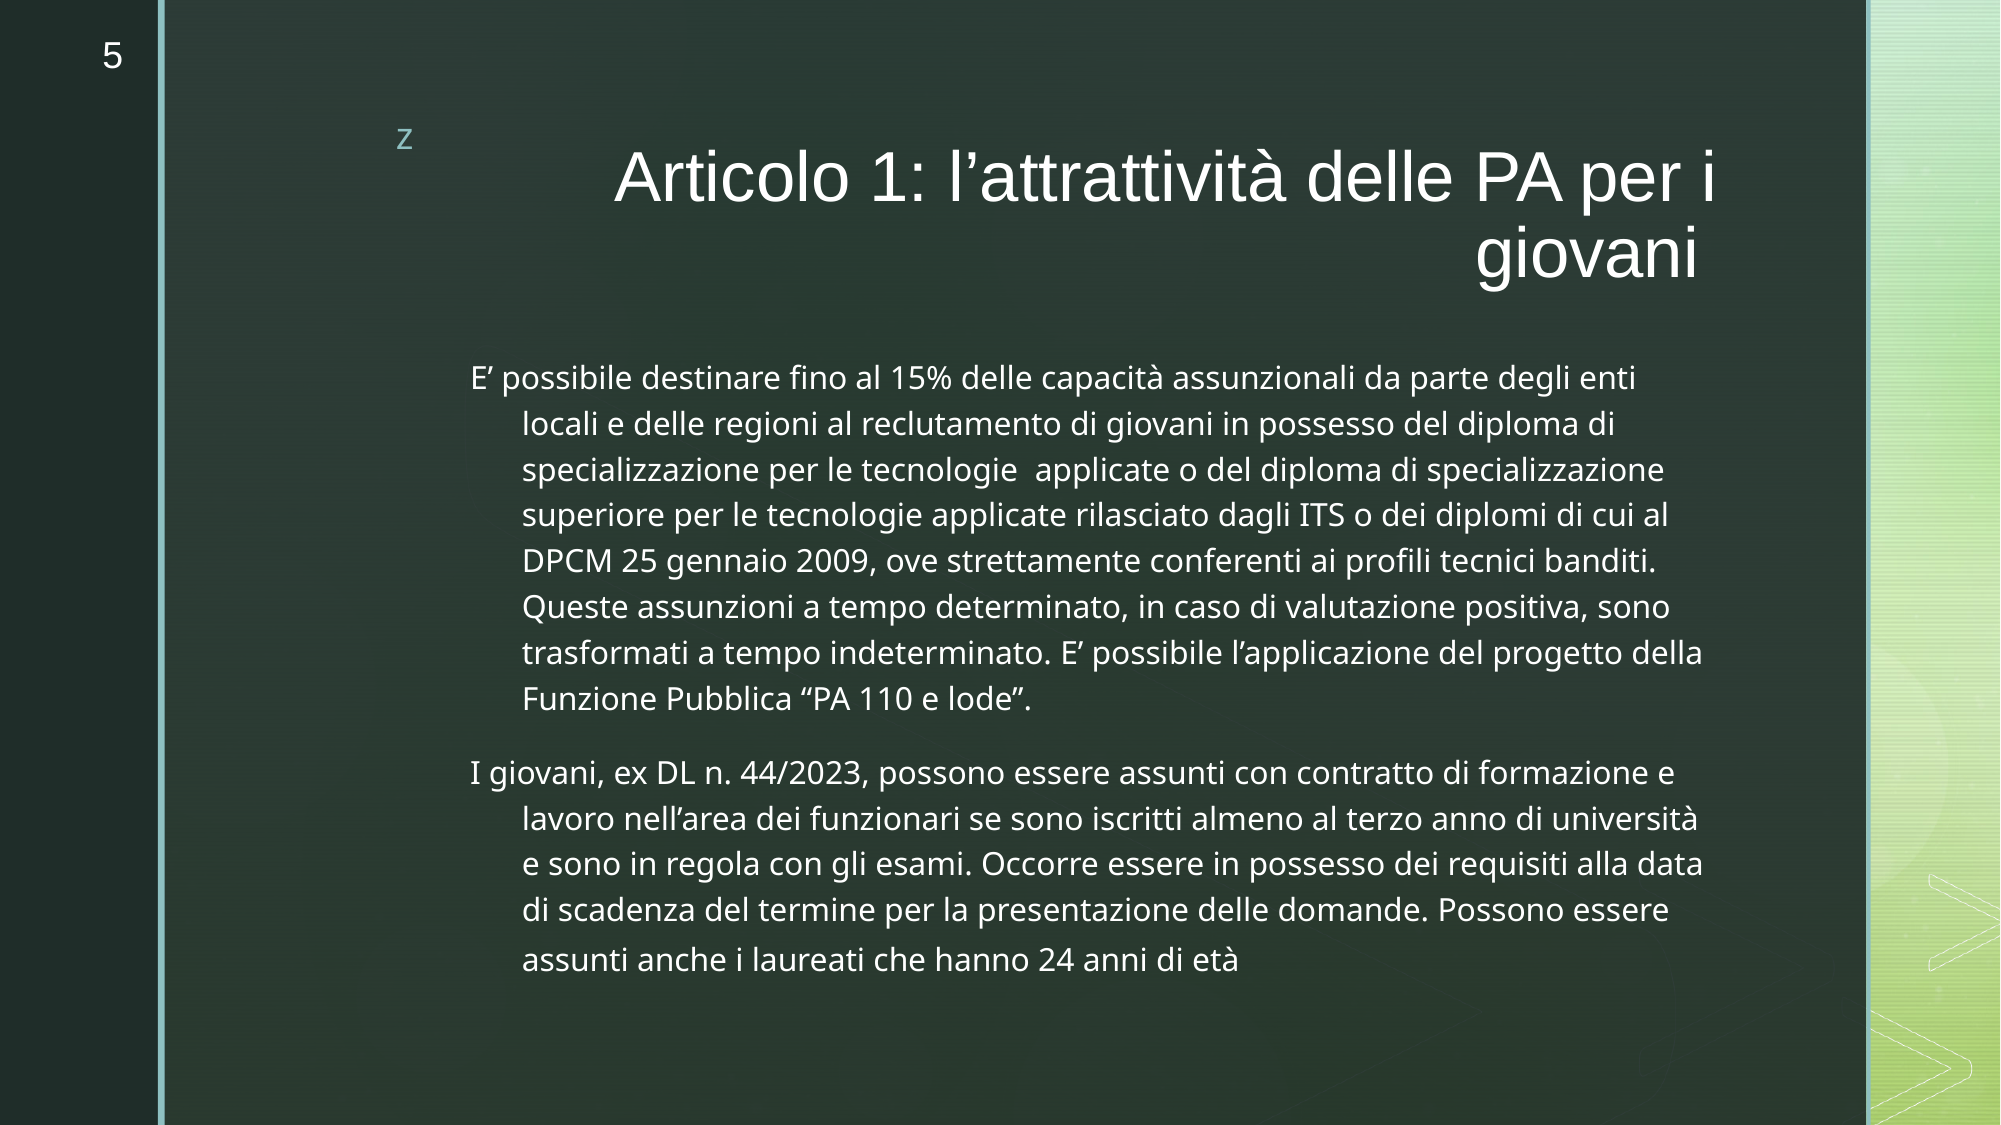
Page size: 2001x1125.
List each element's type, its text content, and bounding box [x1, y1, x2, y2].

title Articolo 1: l’attrattività delle PA per i giovani [428, 132, 1734, 310]
slide_number 5 [25, 26, 131, 80]
list E’ possibile destinare fino al 15% delle capacità assunzionali da parte degli enti locali e delle regioni al reclutamento di giovani in possesso del diploma di specializzazione per le tecnologie applicate o del diploma di specializzazione superiore per le tecnologie applicate rilasciato dagli ITS o dei diplomi di cui al DPCM 25 gennaio 2009, ove strettamente conferenti ai profili tecnici banditi. Queste assunzioni a tempo determinato, in caso di valutazione positiva, sono trasformati a tempo indeterminato. E’ possibile l’applicazione del progetto della Funzione Pubblica “PA 110 e lode”. I giovani, ex DL n. 44/2023, possono essere assunti con contratto di formazione e lavoro nell’area dei funzionari se sono iscritti almeno al terzo anno di università e sono in regola con gli esami. Occorre essere in possesso dei requisiti alla data di scadenza del termine per la presentazione delle domande. Possono essere assunti anche i laureati che hanno 24 anni di età [454, 336, 1734, 993]
picture [1871, 0, 2001, 1125]
